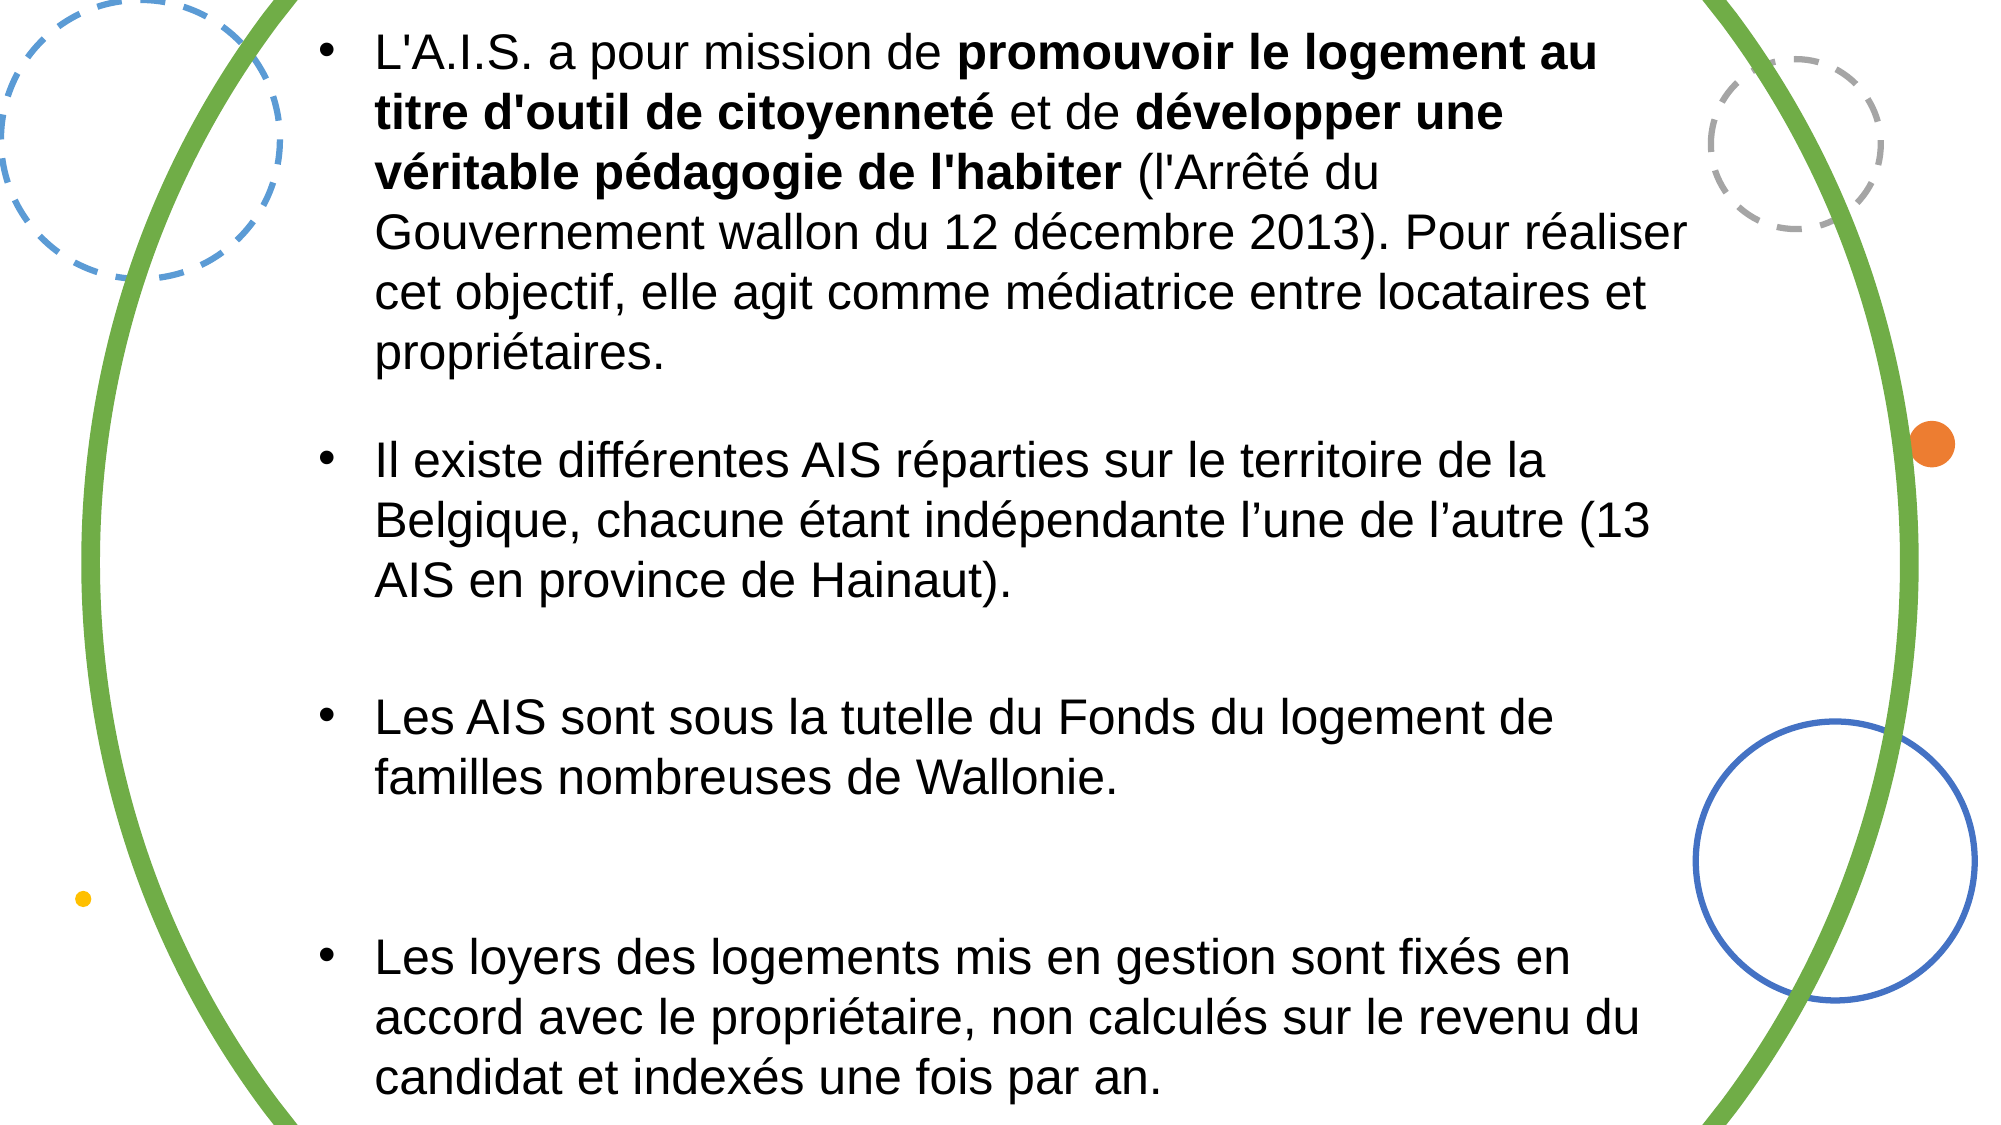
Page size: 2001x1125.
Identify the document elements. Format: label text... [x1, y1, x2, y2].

text_box L'A.I.S. a pour mission de promouvoir le logement au titre d'outil de citoyenneté et de développer une véritable pédagogie de l'habiter (l'Arrêté du Gouvernement wallon du 12 décembre 2013). Pour réaliser cet objectif, elle agit comme médiatrice entre locataires et propriétaires. Il existe différentes AIS réparties sur le territoire de la Belgique, chacune étant indépendante l’une de l’autre (13 AIS en province de Hainaut). Les AIS sont sous la tutelle du Fonds du logement de familles nombreuses de Wallonie. Les loyers des logements mis en gestion sont fixés en accord avec le propriétaire, non calculés sur le revenu du candidat et indexés une fois par an. [303, 12, 1708, 1125]
